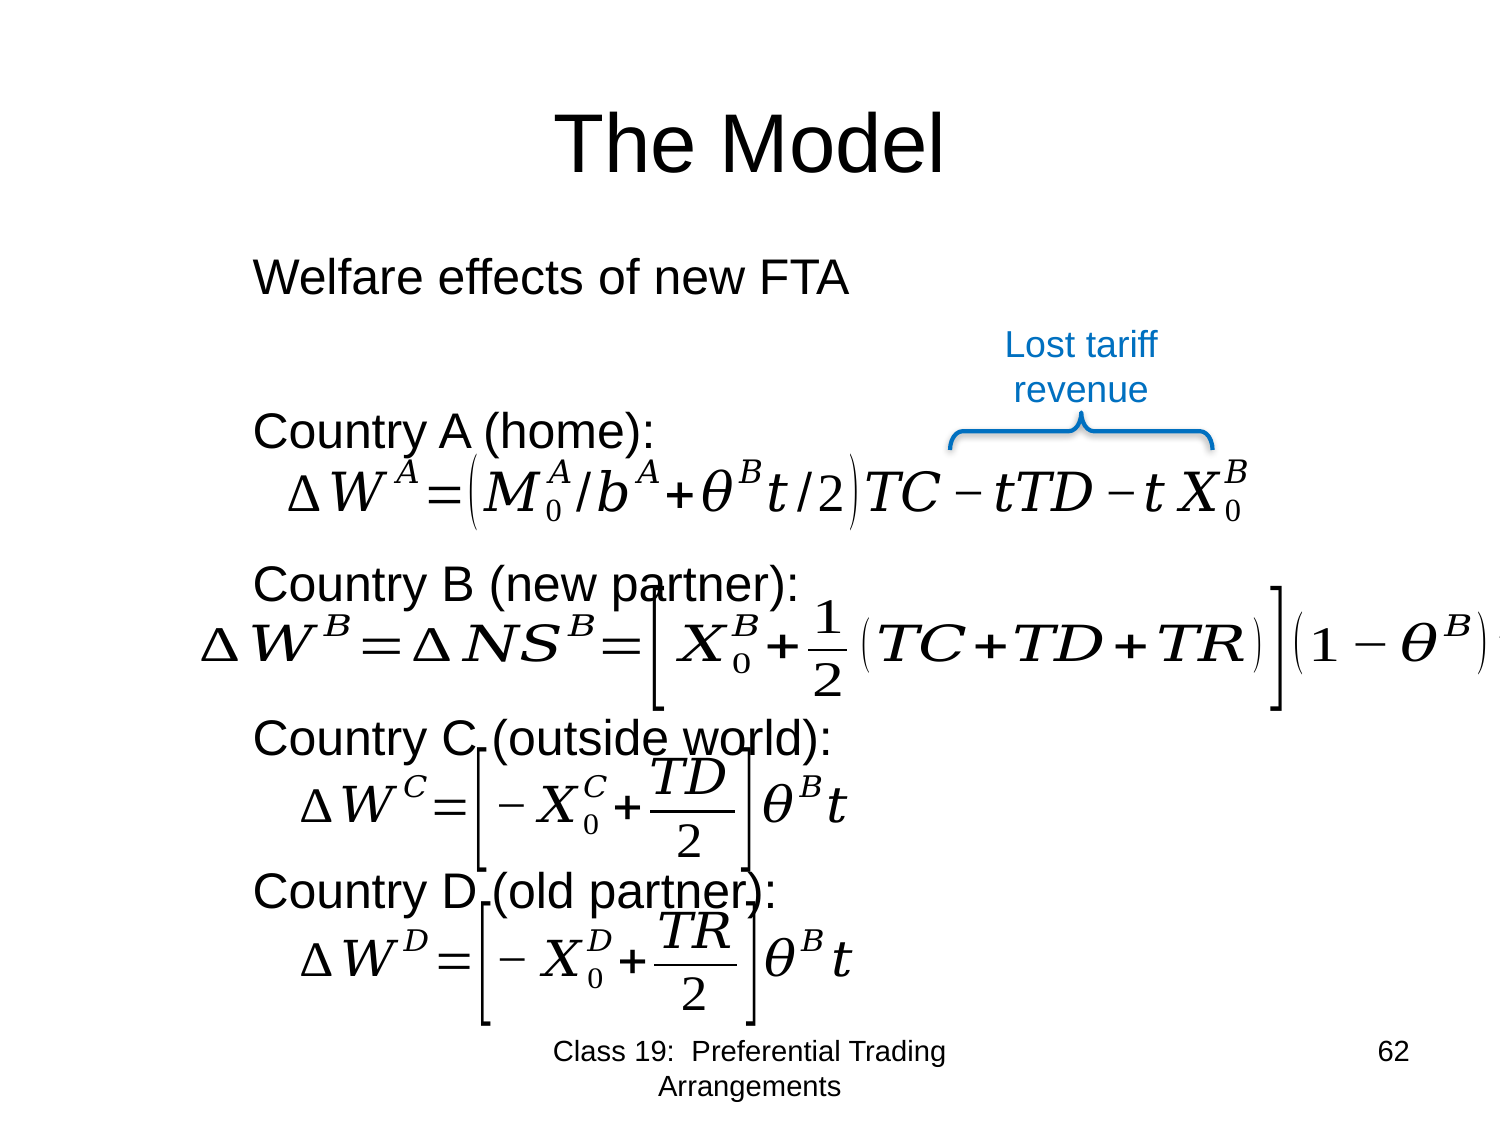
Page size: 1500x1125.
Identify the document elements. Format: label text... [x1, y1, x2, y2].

list Welfare effects of new FTA Country A (home): Country B (new partner): Country C (outside world): Country D (old partner): [237, 237, 1426, 1125]
footer Class 19: Preferential Trading Arrangements [512, 1024, 988, 1103]
text_box [947, 418, 1215, 451]
text_box Lost tariff revenue [987, 312, 1175, 418]
title The Model [74, 44, 1426, 233]
